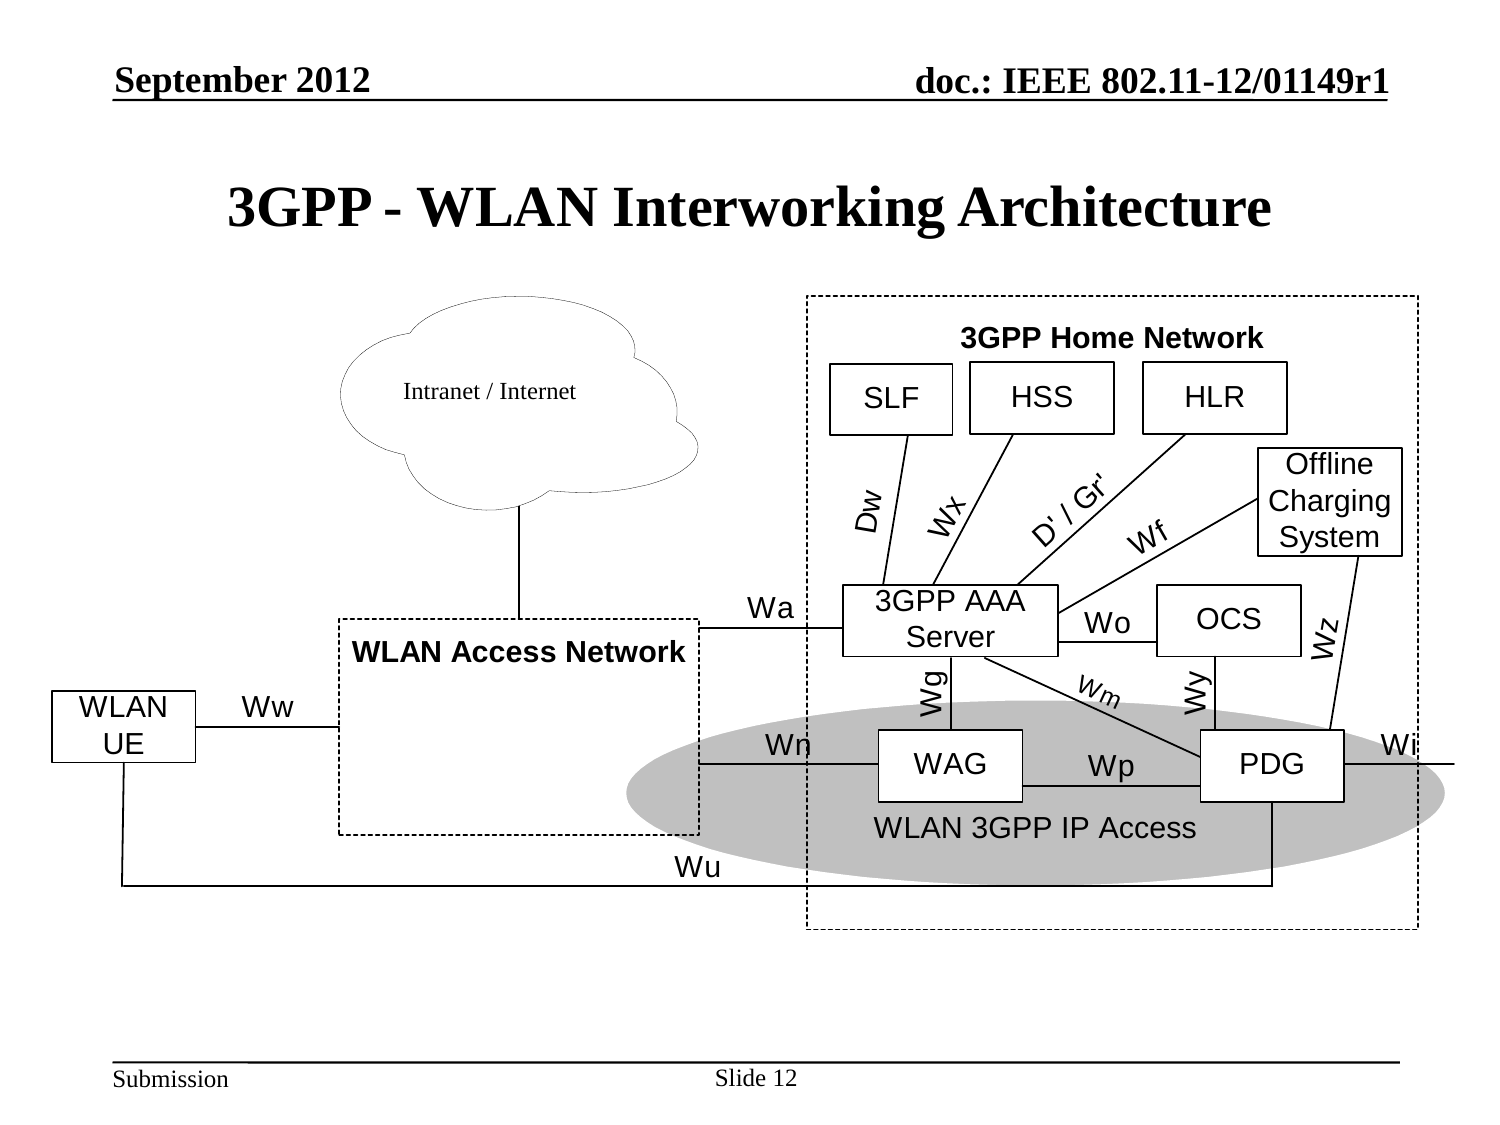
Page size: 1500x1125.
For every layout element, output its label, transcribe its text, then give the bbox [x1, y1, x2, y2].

slide_number Slide 12 [714, 1061, 798, 1092]
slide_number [114, 54, 374, 100]
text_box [46, 290, 1459, 948]
title 3GPP - WLAN Interworking Architecture [107, 162, 1392, 244]
